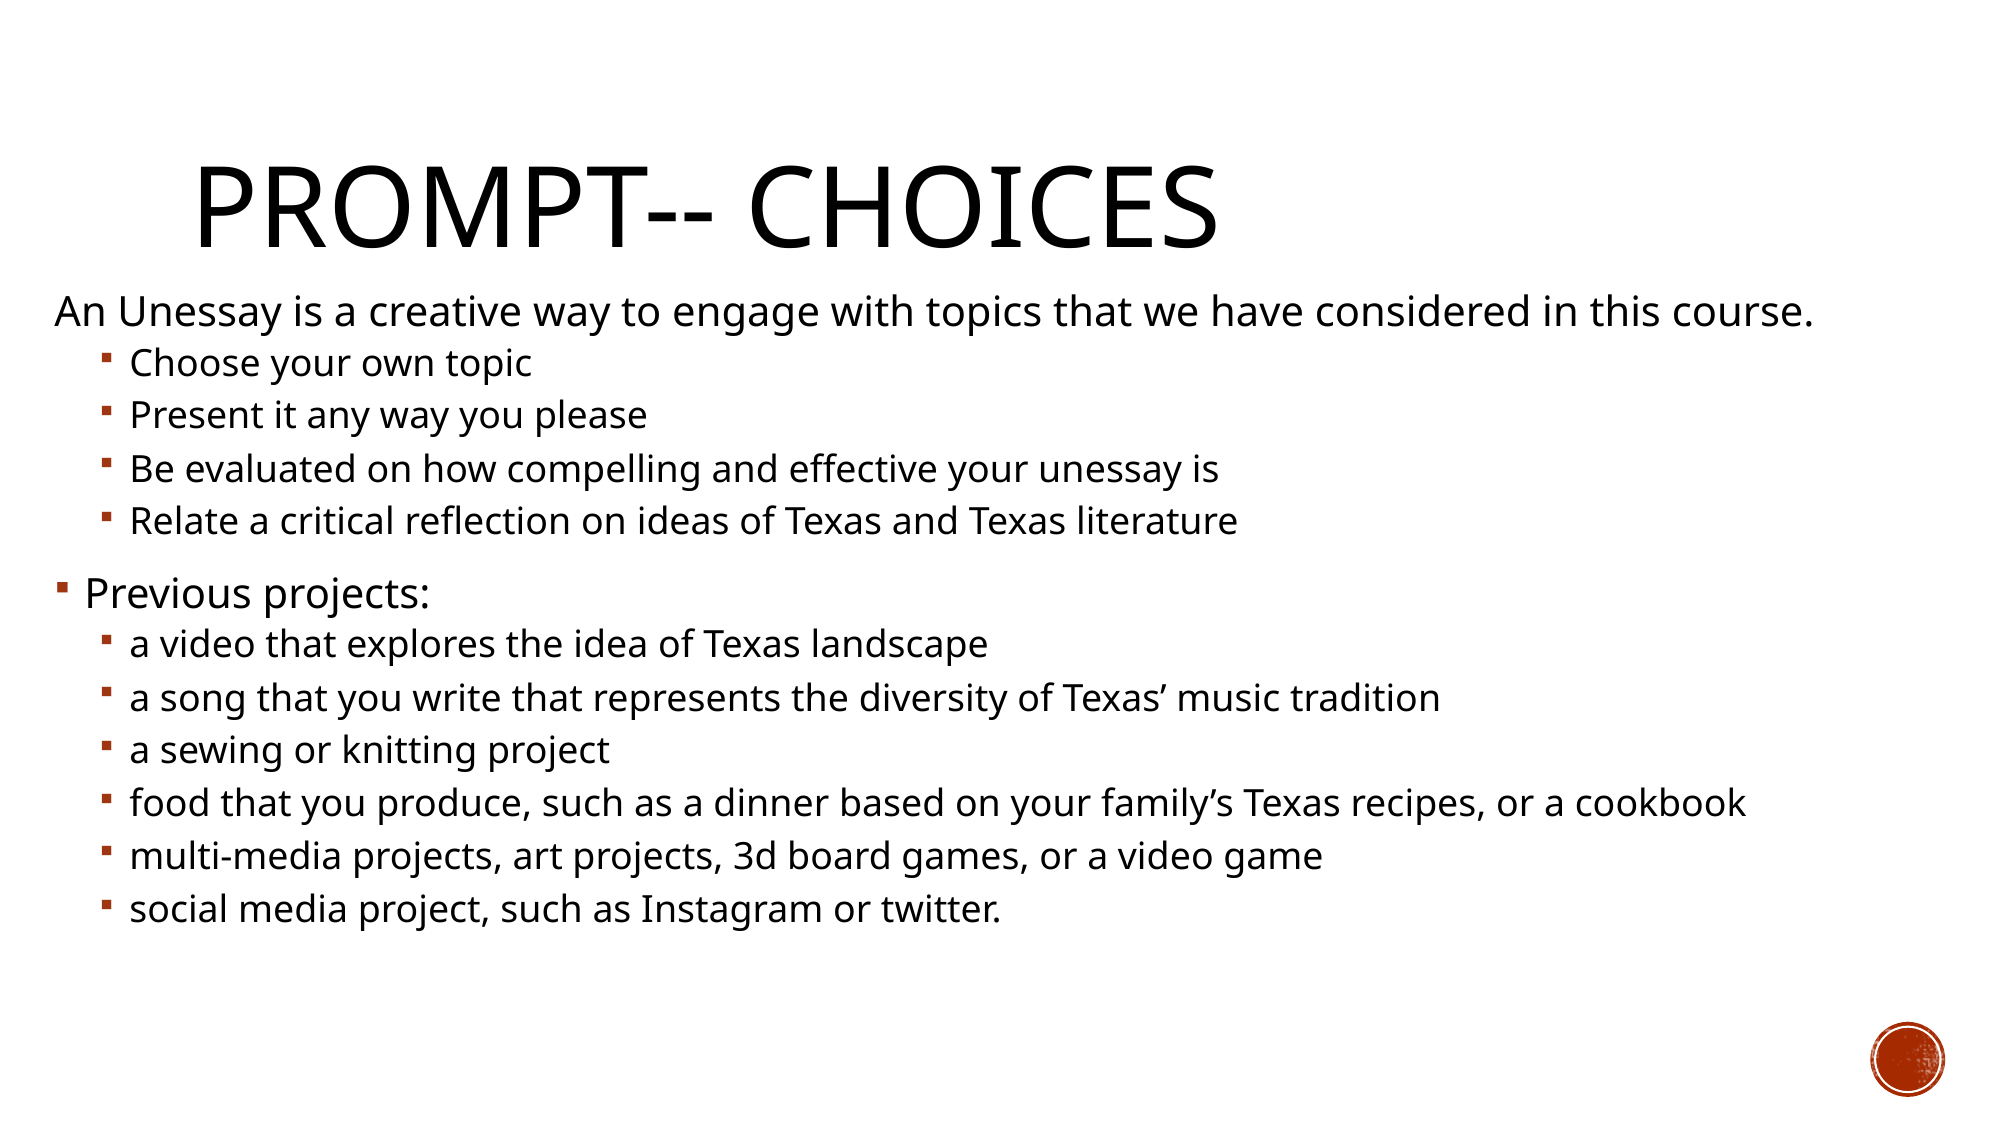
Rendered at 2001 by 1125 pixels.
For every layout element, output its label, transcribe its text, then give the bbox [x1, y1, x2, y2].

title Prompt-- Choices [175, 79, 1826, 282]
list An Unessay is a creative way to engage with topics that we have considered in this course. Choose your own topic Present it any way you please Be evaluated on how compelling and effective your unessay is Relate a critical reflection on ideas of Texas and Texas literature Previous projects: a video that explores the idea of Texas landscape a song that you write that represents the diversity of Texas’ music tradition a sewing or knitting project food that you produce, such as a dinner based on your family’s Texas recipes, or a cookbook multi-media projects, art projects, 3d board games, or a video game social media project, such as Instagram or twitter. [39, 282, 1909, 1080]
